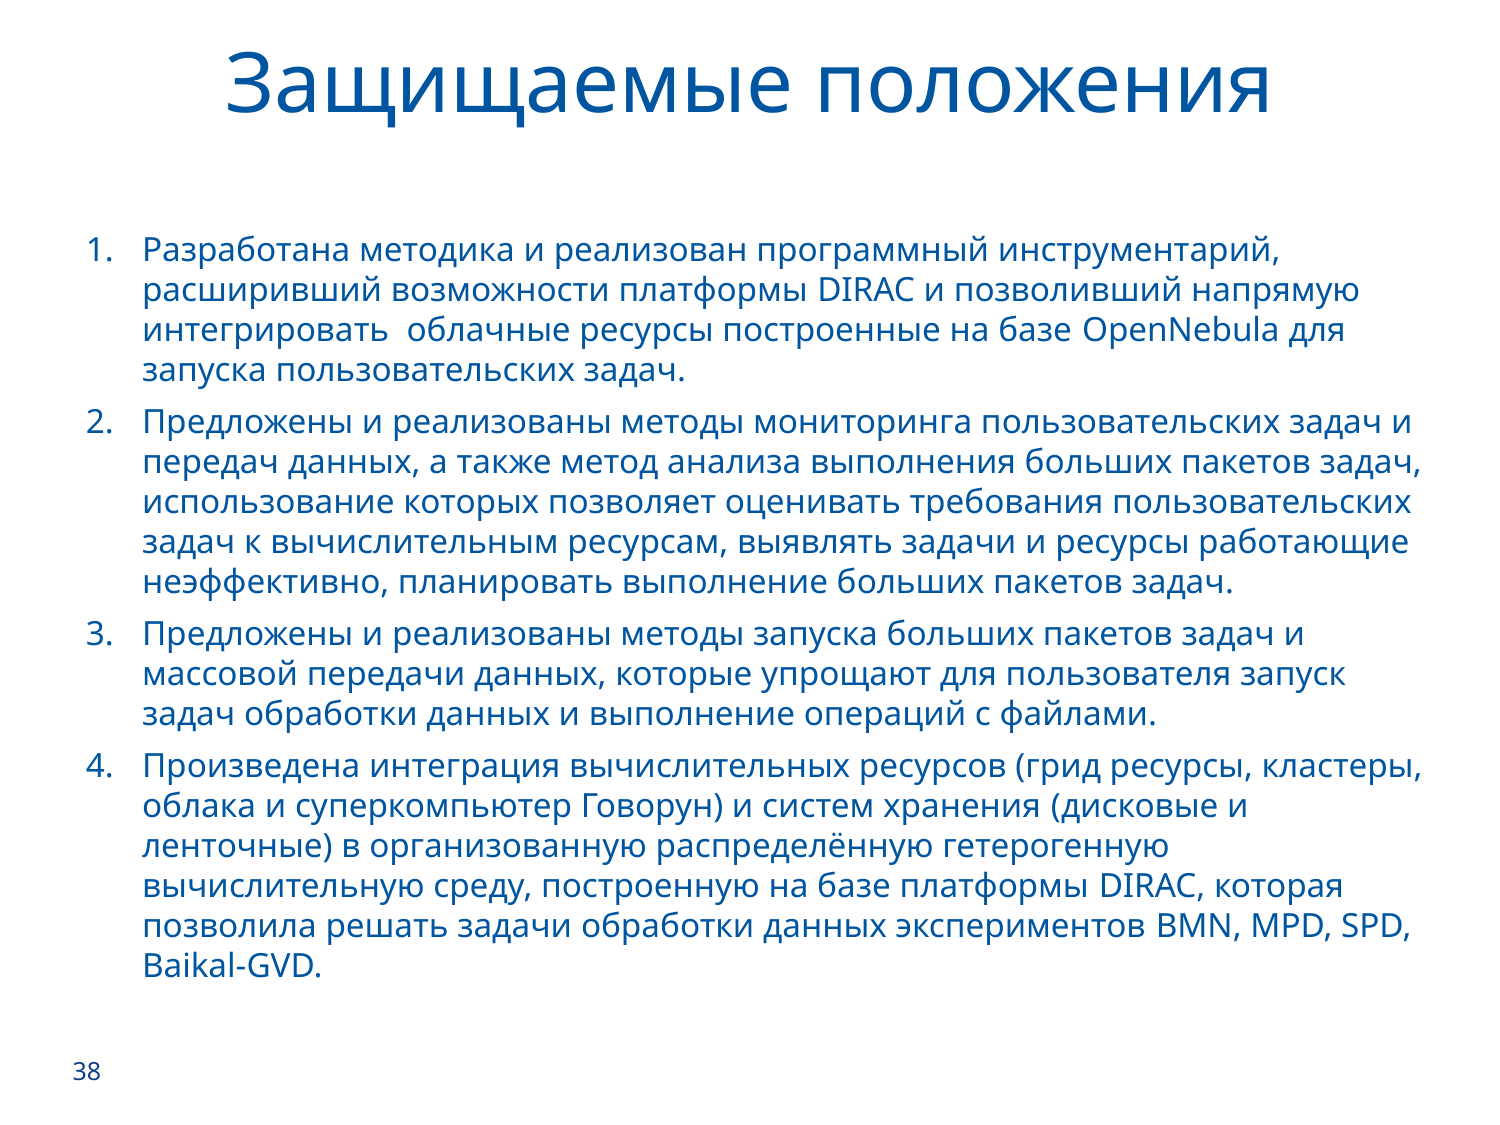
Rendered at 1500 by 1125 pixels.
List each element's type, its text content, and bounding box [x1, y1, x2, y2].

text_box Разработана методика и реализован программный инструментарий, расширивший возможности платформы DIRAC и позволивший напрямую интегрировать облачные ресурсы построенные на базе OpenNebula для запуска пользовательских задач. Предложены и реализованы методы мониторинга пользовательских задач и передач данных, а также метод анализа выполнения больших пакетов задач, использование которых позволяет оценивать требования пользовательских задач к вычислительным ресурсам, выявлять задачи и ресурсы работающие неэффективно, планировать выполнение больших пакетов задач. Предложены и реализованы методы запуска больших пакетов задач и массовой передачи данных, которые упрощают для пользователя запуск задач обработки данных и выполнение операций с файлами. Произведена интеграция вычислительных ресурсов (грид ресурсы, кластеры, облака и суперкомпьютер Говорун) и систем хранения (дисковые и ленточные) в организованную распределённую гетерогенную вычислительную среду, построенную на базе платформы DIRAC, которая позволила решать задачи обработки данных экспериментов BMN, MPD, SPD, Baikal-GVD. [78, 220, 1436, 1056]
slide_number 38 [33, 1042, 117, 1103]
text_box Защищаемые положения [0, 0, 1500, 162]
